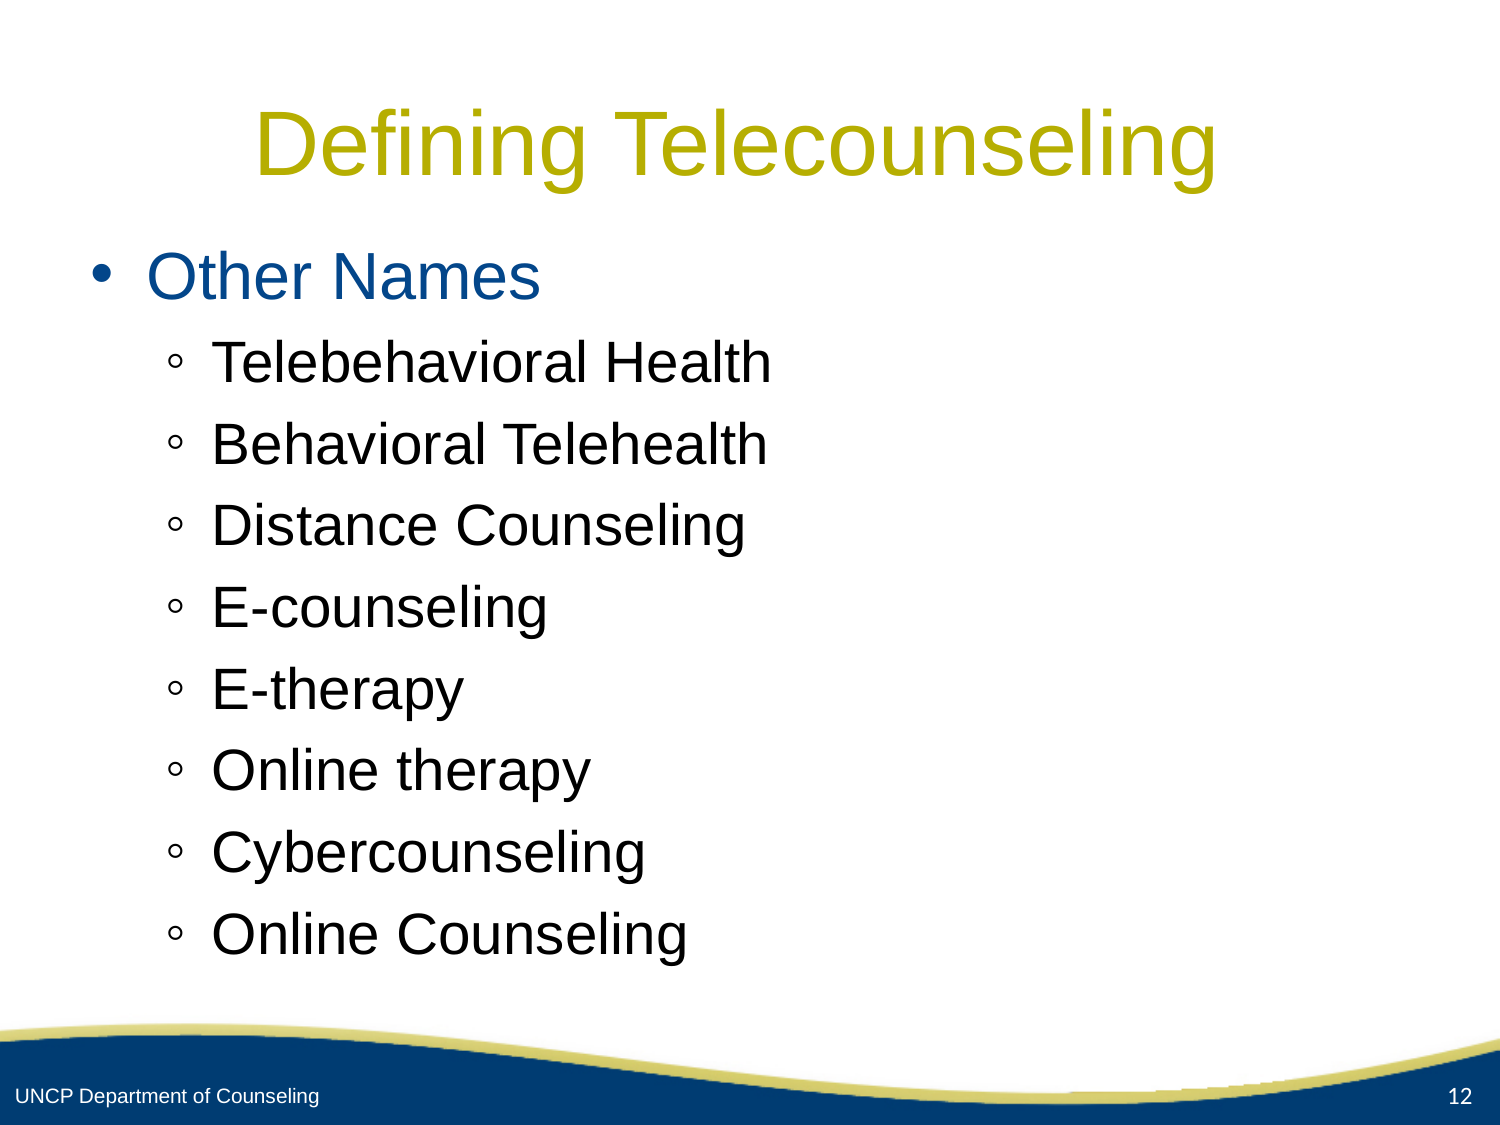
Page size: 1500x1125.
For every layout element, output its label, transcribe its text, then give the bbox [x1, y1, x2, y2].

title Defining Telecounseling [75, 45, 1425, 224]
slide_number 12 [1137, 1065, 1488, 1125]
picture [0, 1013, 1500, 1125]
list Other Names Telebehavioral Health Behavioral Telehealth Distance Counseling E-counseling E-therapy Online therapy Cybercounseling Online Counseling [75, 224, 1425, 968]
